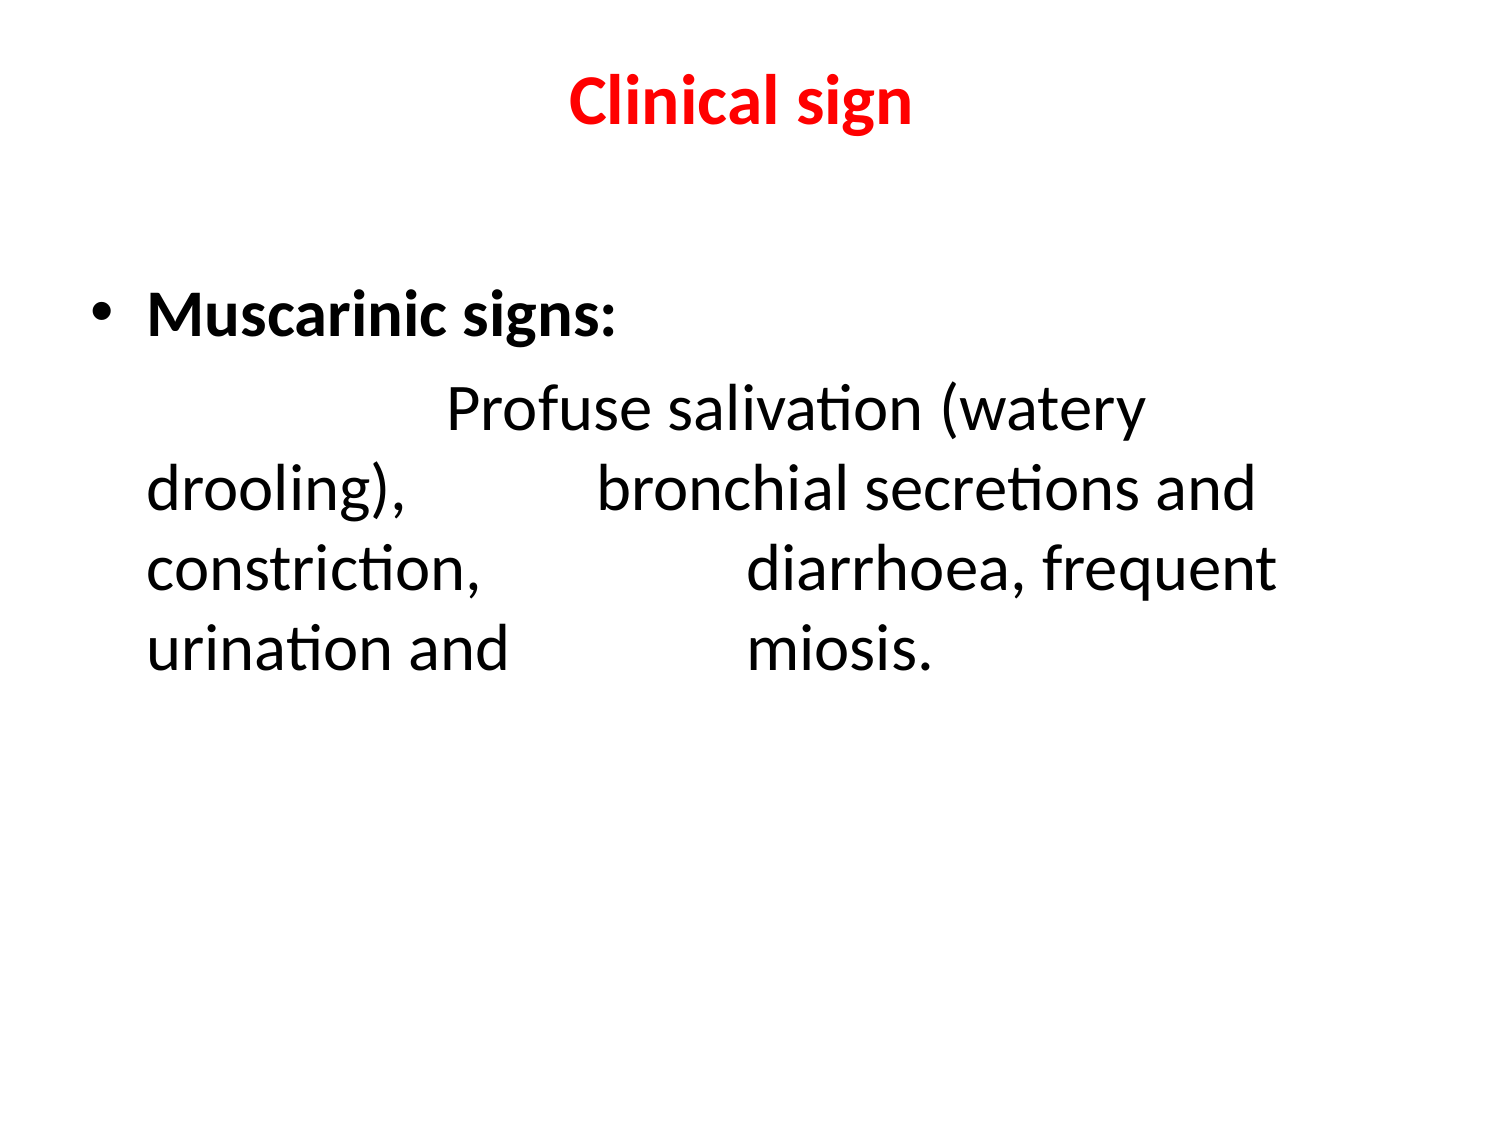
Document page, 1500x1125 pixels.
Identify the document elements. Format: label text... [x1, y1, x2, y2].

list Muscarinic signs: Profuse salivation (watery drooling), bronchial secretions and constriction, diarrhoea, frequent urination and miosis. [75, 262, 1425, 1005]
title Clinical sign [75, 45, 1425, 233]
